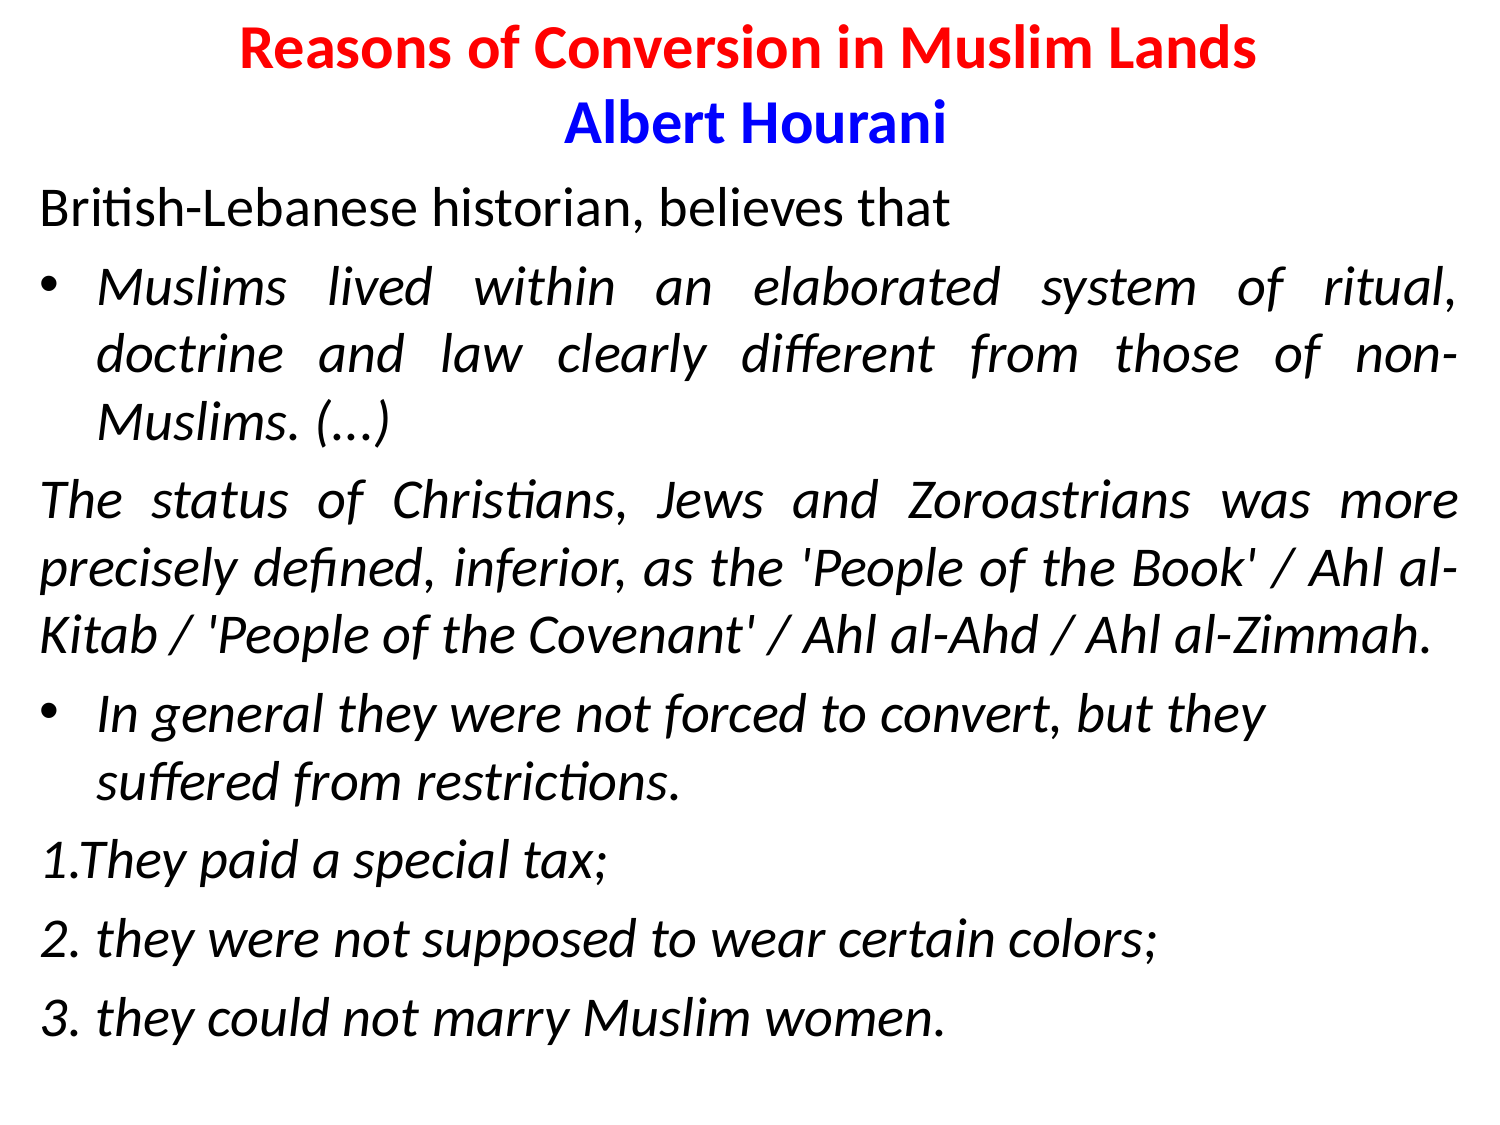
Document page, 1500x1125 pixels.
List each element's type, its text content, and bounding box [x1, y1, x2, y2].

list British-Lebanese historian, believes that Muslims lived within an elaborated system of ritual, doctrine and law clearly different from those of non-Muslims. (...) The status of Christians, Jews and Zoroastrians was more precisely defined, inferior, as the 'People of the Book' / Ahl al-Kitab / 'People of the Covenant' / Ahl al-Ahd / Ahl al-Zimmah. In general they were not forced to convert, but they suffered from restrictions. 1.They paid a special tax; 2. they were not supposed to wear certain colors; 3. they could not marry Muslim women. [24, 162, 1475, 1088]
title Reasons of Conversion in Muslim Lands Albert Hourani [37, 24, 1475, 138]
